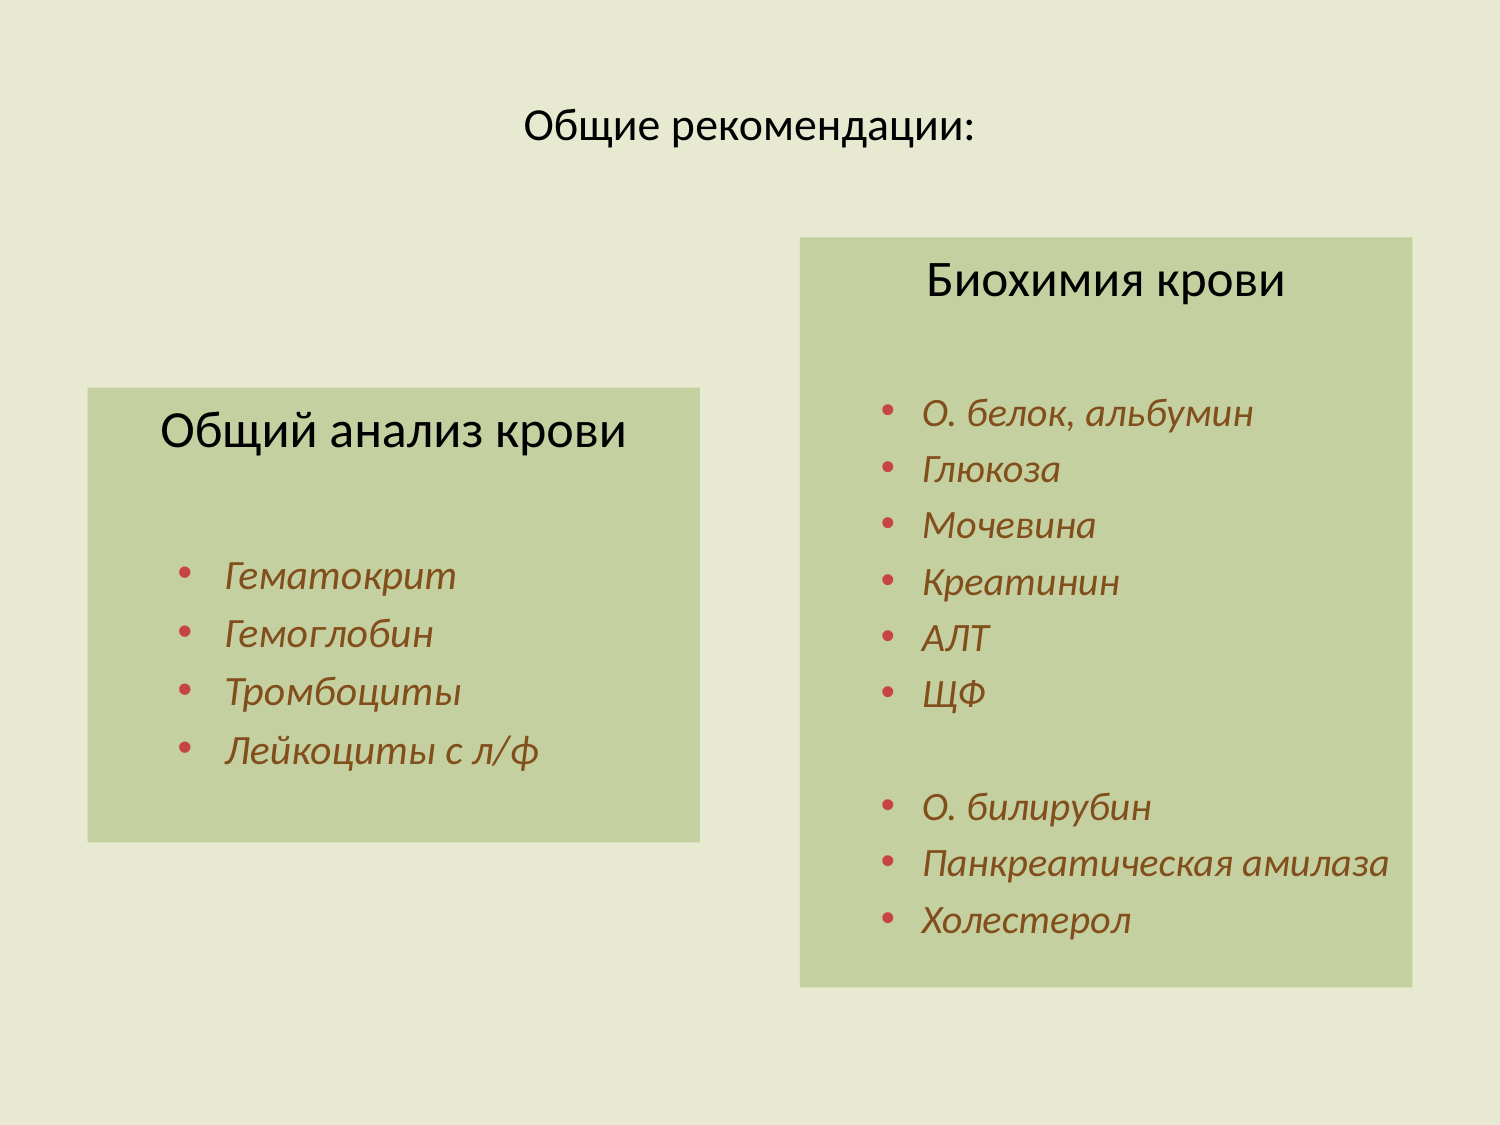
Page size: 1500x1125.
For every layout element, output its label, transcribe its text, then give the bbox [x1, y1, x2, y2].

title Общие рекомендации: [75, 87, 1425, 158]
list Общий анализ крови Гематокрит Гемоглобин Тромбоциты Лейкоциты с л/ф [87, 387, 700, 843]
text_box Биохимия крови О. белок, альбумин Глюкоза Мочевина Креатинин АЛТ ЩФ О. билирубин Панкреатическая амилаза Холестерол [799, 237, 1413, 988]
